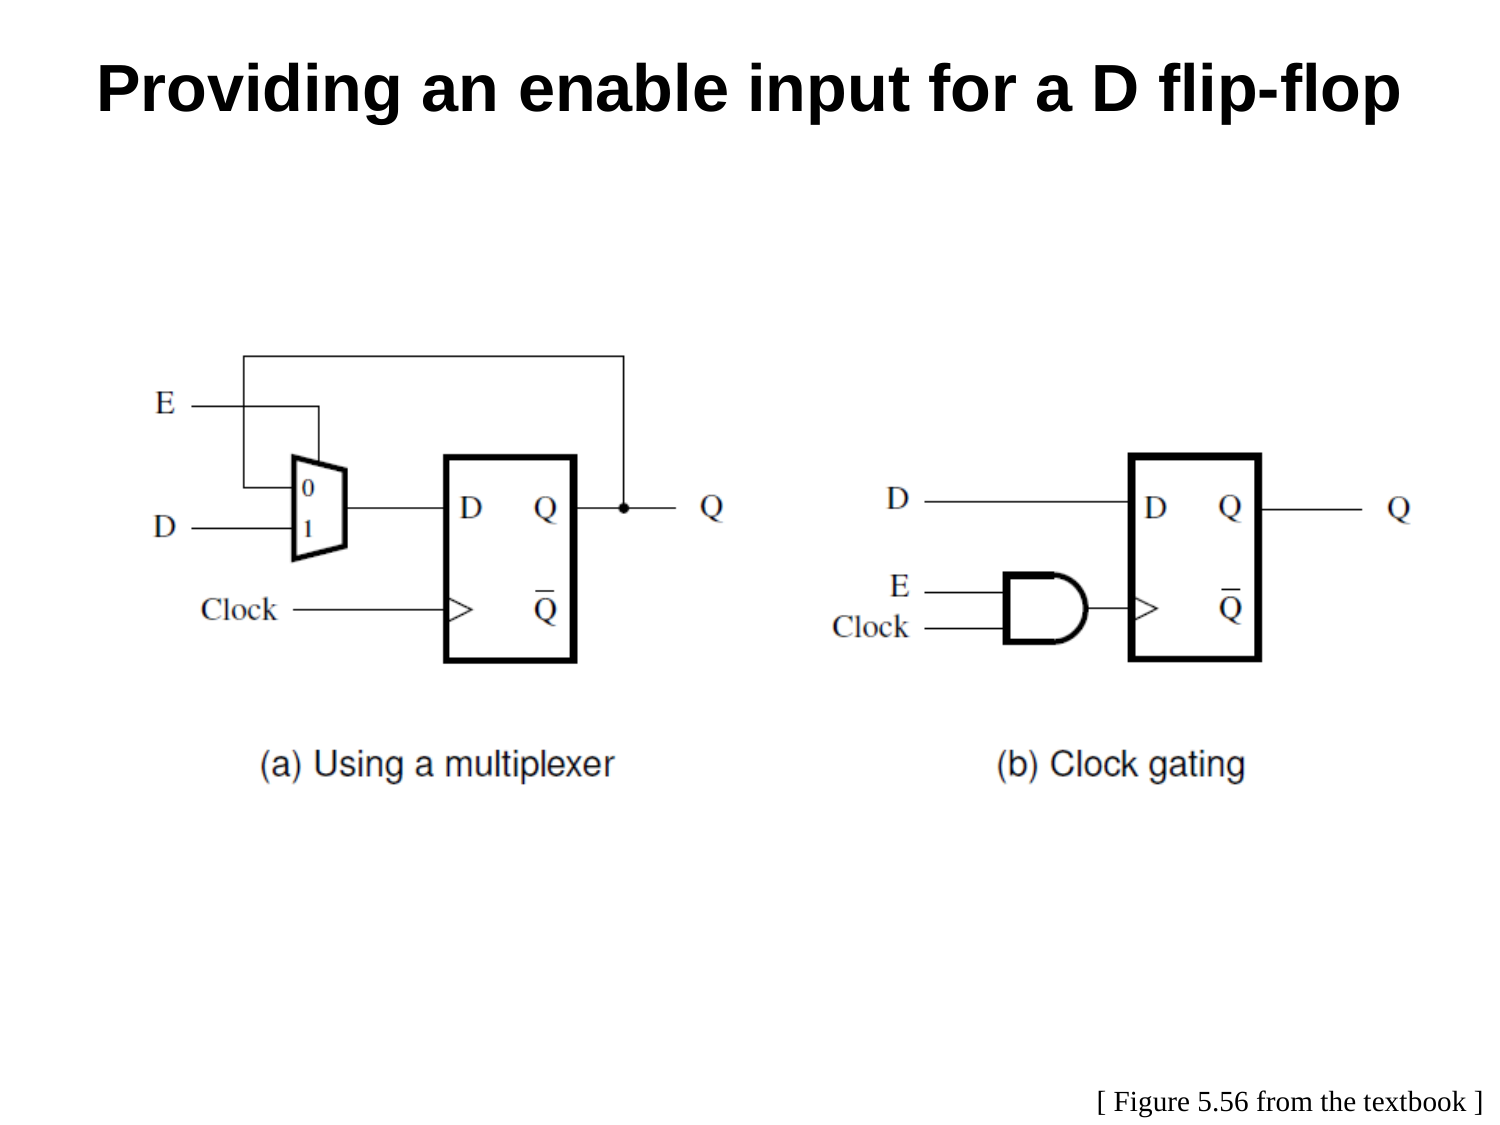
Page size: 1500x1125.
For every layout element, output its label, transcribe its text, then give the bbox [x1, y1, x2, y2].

text_box [ Figure 5.56 from the textbook ] [1081, 1074, 1500, 1125]
picture [112, 337, 1440, 808]
text_box Providing an enable input for a D flip-flop [0, 37, 1500, 138]
